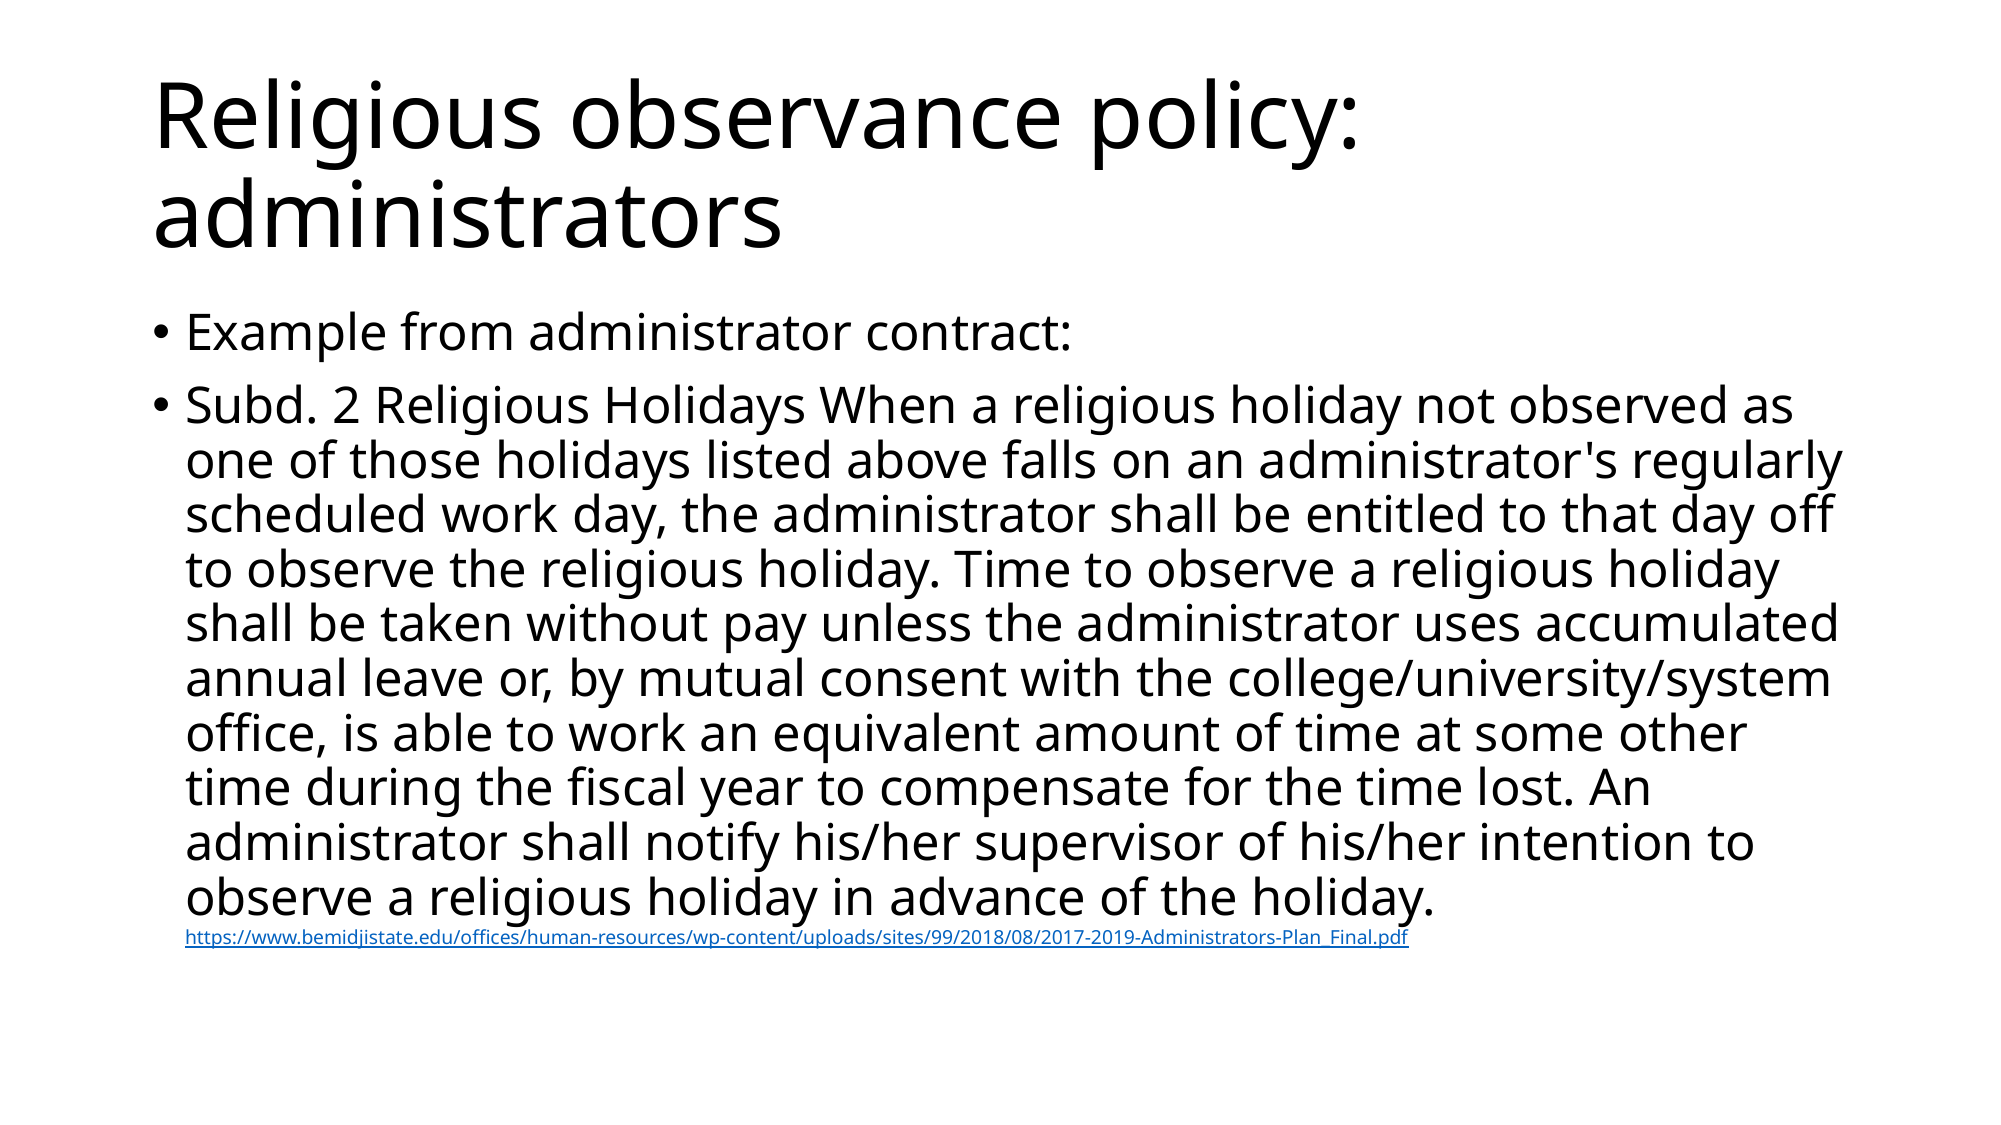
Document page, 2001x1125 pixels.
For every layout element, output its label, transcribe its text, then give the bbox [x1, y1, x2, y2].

title Religious observance policy: administrators [137, 59, 1863, 278]
list Example from administrator contract: Subd. 2 Religious Holidays When a religious holiday not observed as one of those holidays listed above falls on an administrator's regularly scheduled work day, the administrator shall be entitled to that day off to observe the religious holiday. Time to observe a religious holiday shall be taken without pay unless the administrator uses accumulated annual leave or, by mutual consent with the college/university/system office, is able to work an equivalent amount of time at some other time during the fiscal year to compensate for the time lost. An administrator shall notify his/her supervisor of his/her intention to observe a religious holiday in advance of the holiday. https://www.bemidjistate.edu/offices/human-resources/wp-content/uploads/sites/99/2018/08/2017-2019-Administrators-Plan_Final.pdf [137, 299, 1863, 1014]
